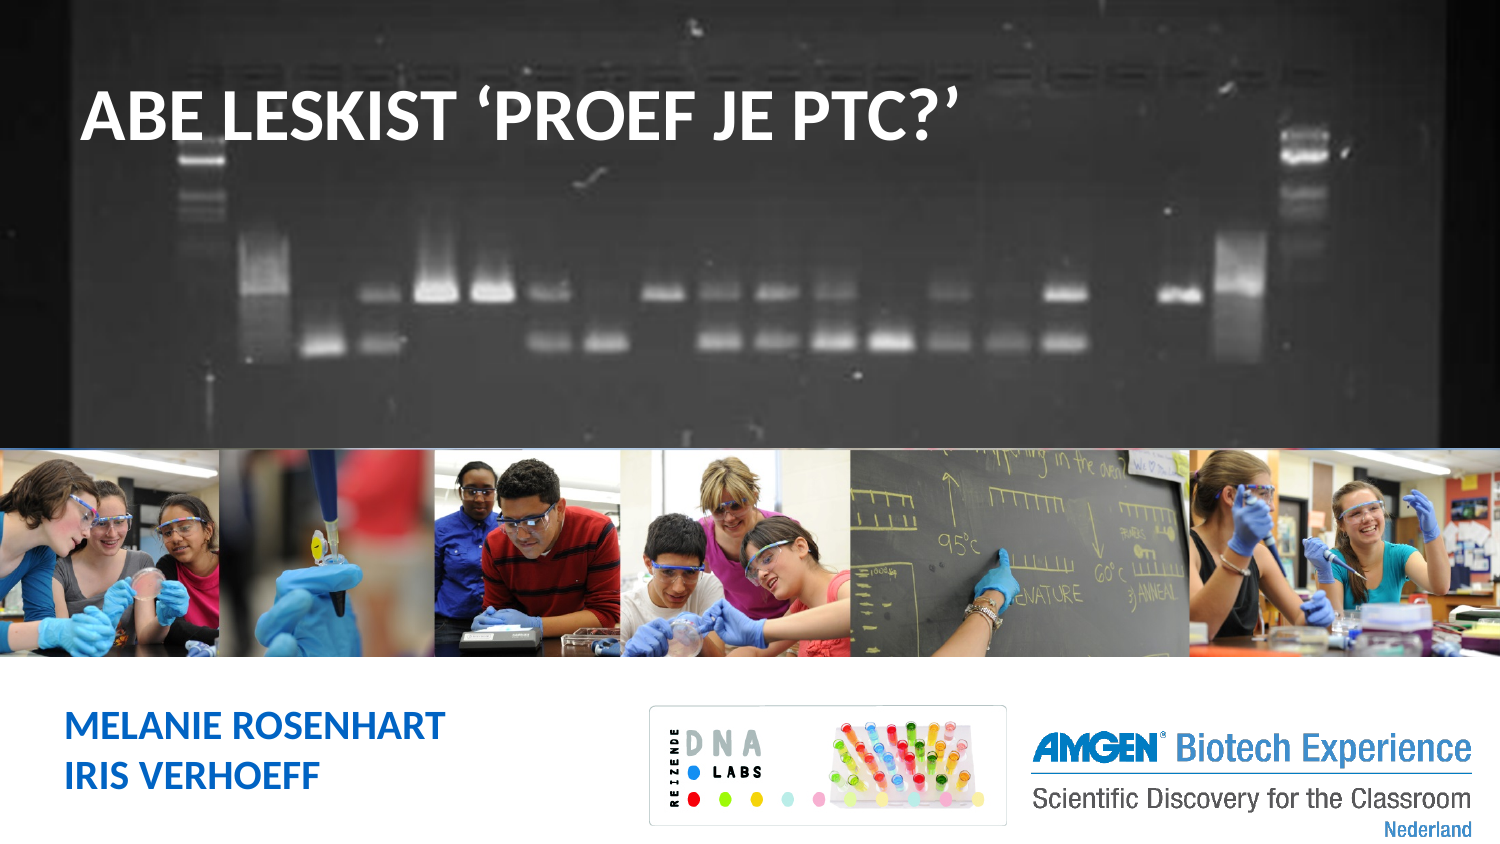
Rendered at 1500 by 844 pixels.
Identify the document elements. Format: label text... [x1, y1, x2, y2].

list Melanie Rosenhart Iris verhoeff [48, 690, 996, 805]
picture [1031, 731, 1472, 837]
picture [648, 705, 1008, 826]
picture [0, 0, 1500, 657]
